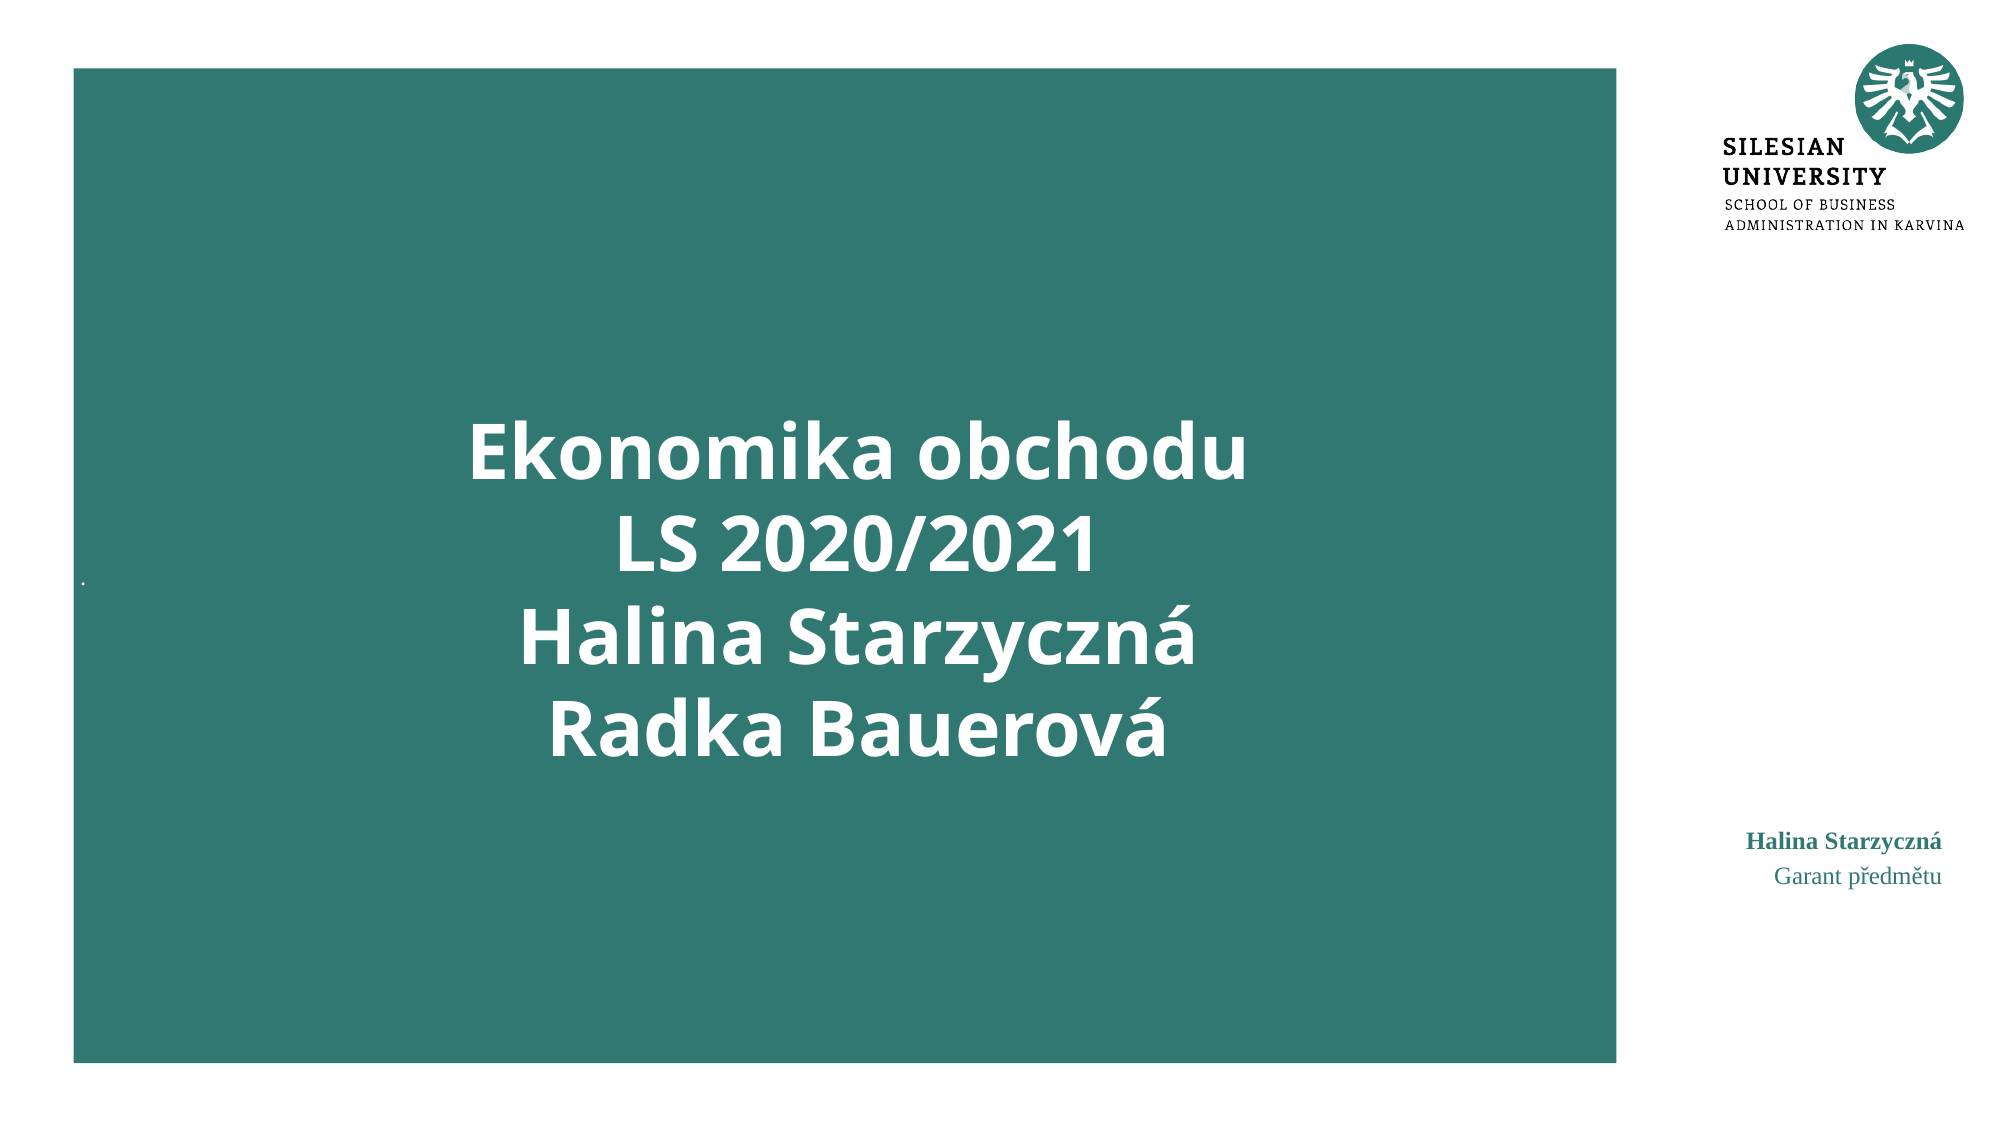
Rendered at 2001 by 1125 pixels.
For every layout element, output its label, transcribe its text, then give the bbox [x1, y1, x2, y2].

text_box . [65, 488, 859, 962]
text_box [41, 32, 786, 116]
text_box Halina Starzyczná Garant předmětu [1521, 814, 1963, 923]
text_box Ekonomika obchodu LS 2020/2021 Halina Starzyczná Radka Bauerová [166, 137, 1551, 785]
text_box [73, 67, 1617, 1064]
picture [1723, 44, 1964, 230]
